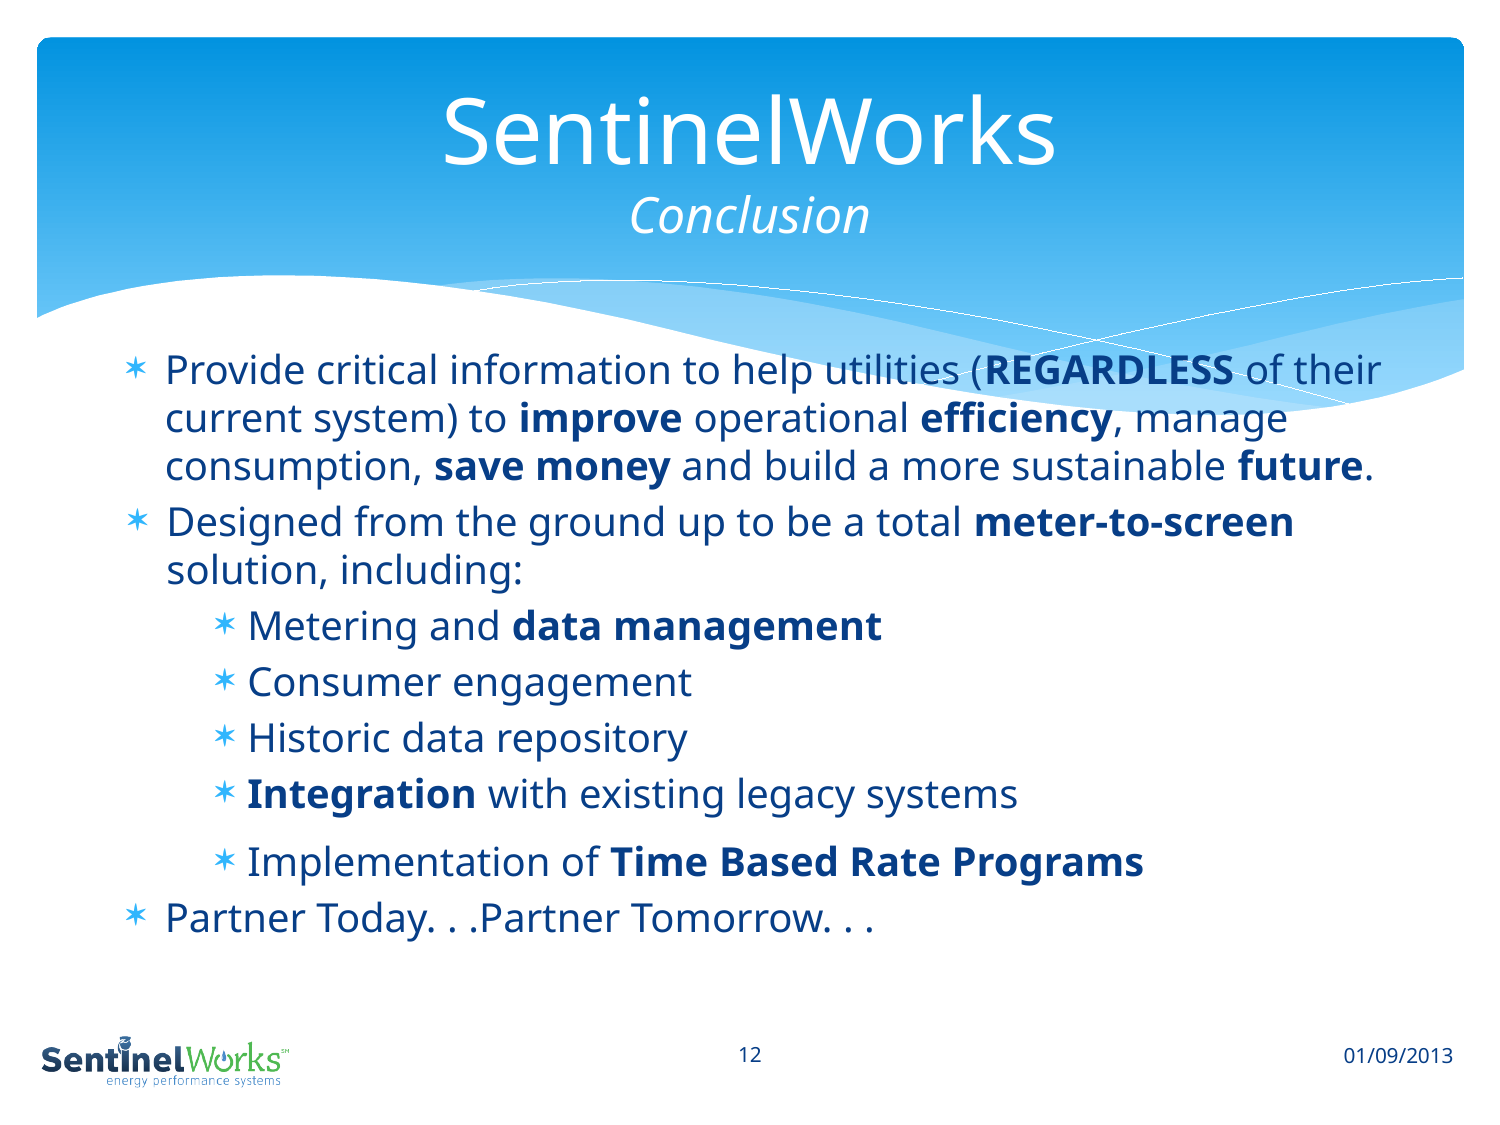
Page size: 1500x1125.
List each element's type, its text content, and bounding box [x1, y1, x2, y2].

list Provide critical information to help utilities (REGARDLESS of their current system) to improve operational efficiency, manage consumption, save money and build a more sustainable future. Designed from the ground up to be a total meter-to-screen solution, including: Metering and data management Consumer engagement Historic data repository Integration with existing legacy systems Implementation of Time Based Rate Programs Partner Today. . .Partner Tomorrow. . . [111, 337, 1425, 988]
footer [31, 1025, 653, 1086]
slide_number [847, 1025, 1469, 1086]
title SentinelWorks Conclusion [75, 55, 1425, 261]
slide_number 12 [654, 1025, 846, 1086]
